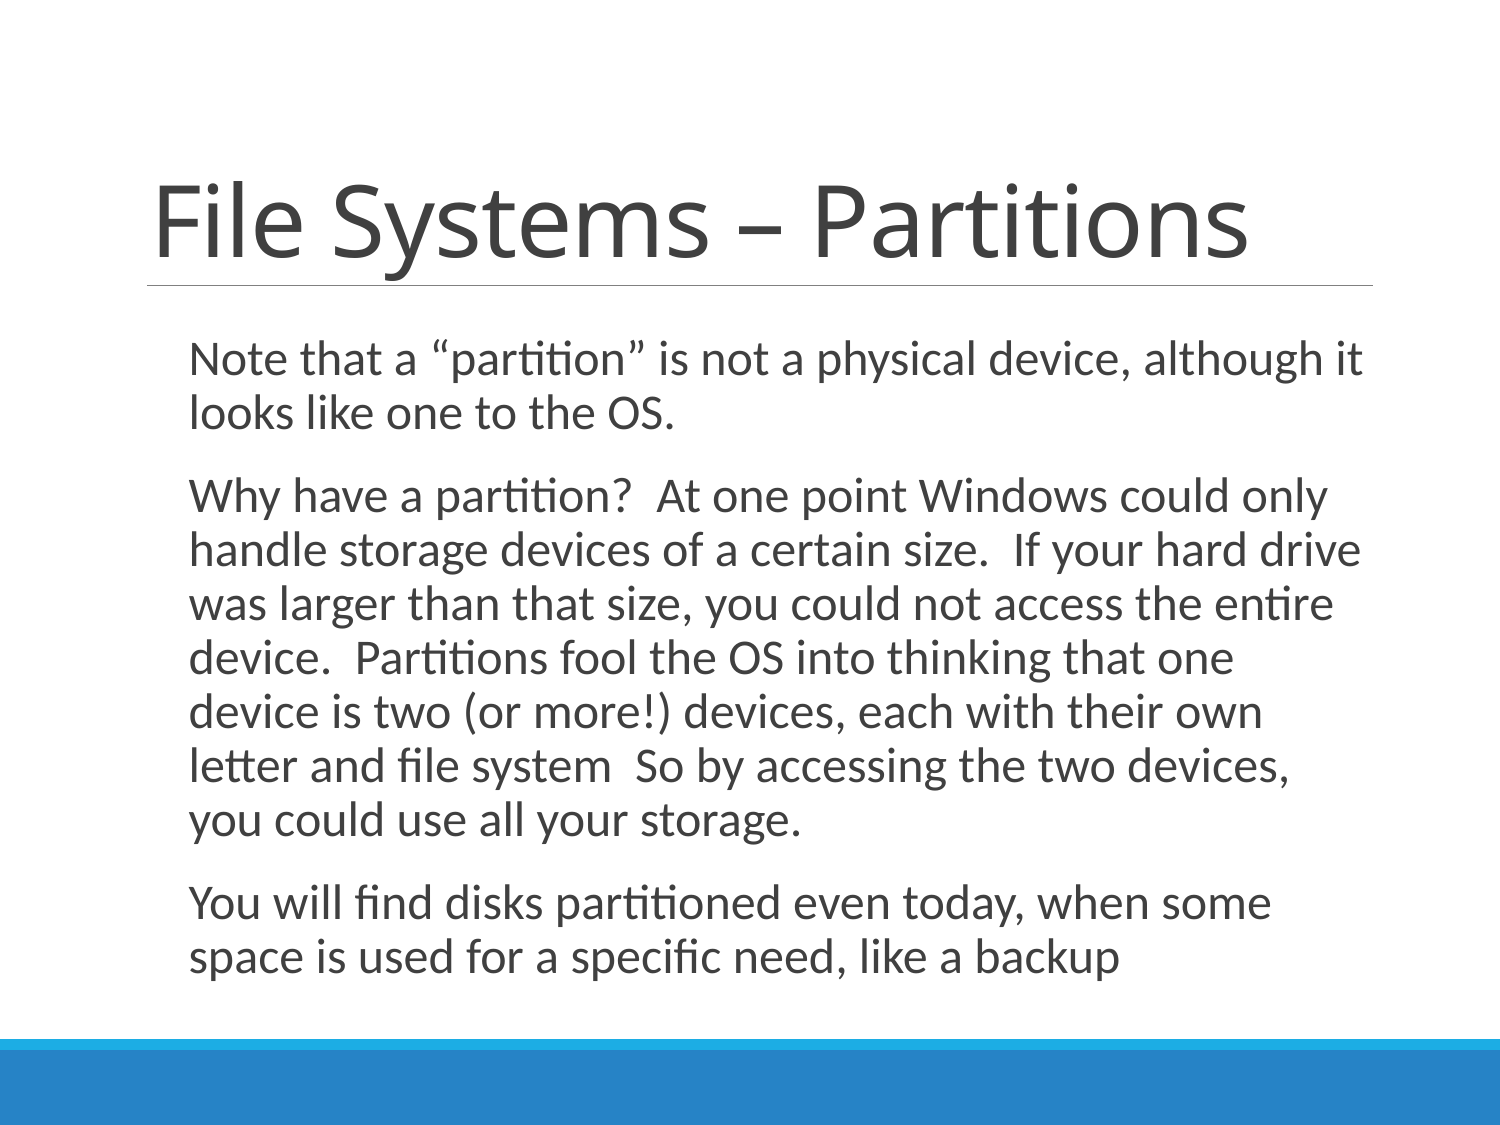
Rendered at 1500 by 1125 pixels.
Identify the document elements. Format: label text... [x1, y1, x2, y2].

title File Systems – Partitions [135, 47, 1373, 285]
list Note that a “partition” is not a physical device, although it looks like one to the OS. Why have a partition? At one point Windows could only handle storage devices of a certain size. If your hard drive was larger than that size, you could not access the entire device. Partitions fool the OS into thinking that one device is two (or more!) devices, each with their own letter and file system So by accessing the two devices, you could use all your storage. You will find disks partitioned even today, when some space is used for a specific need, like a backup [173, 324, 1373, 1051]
